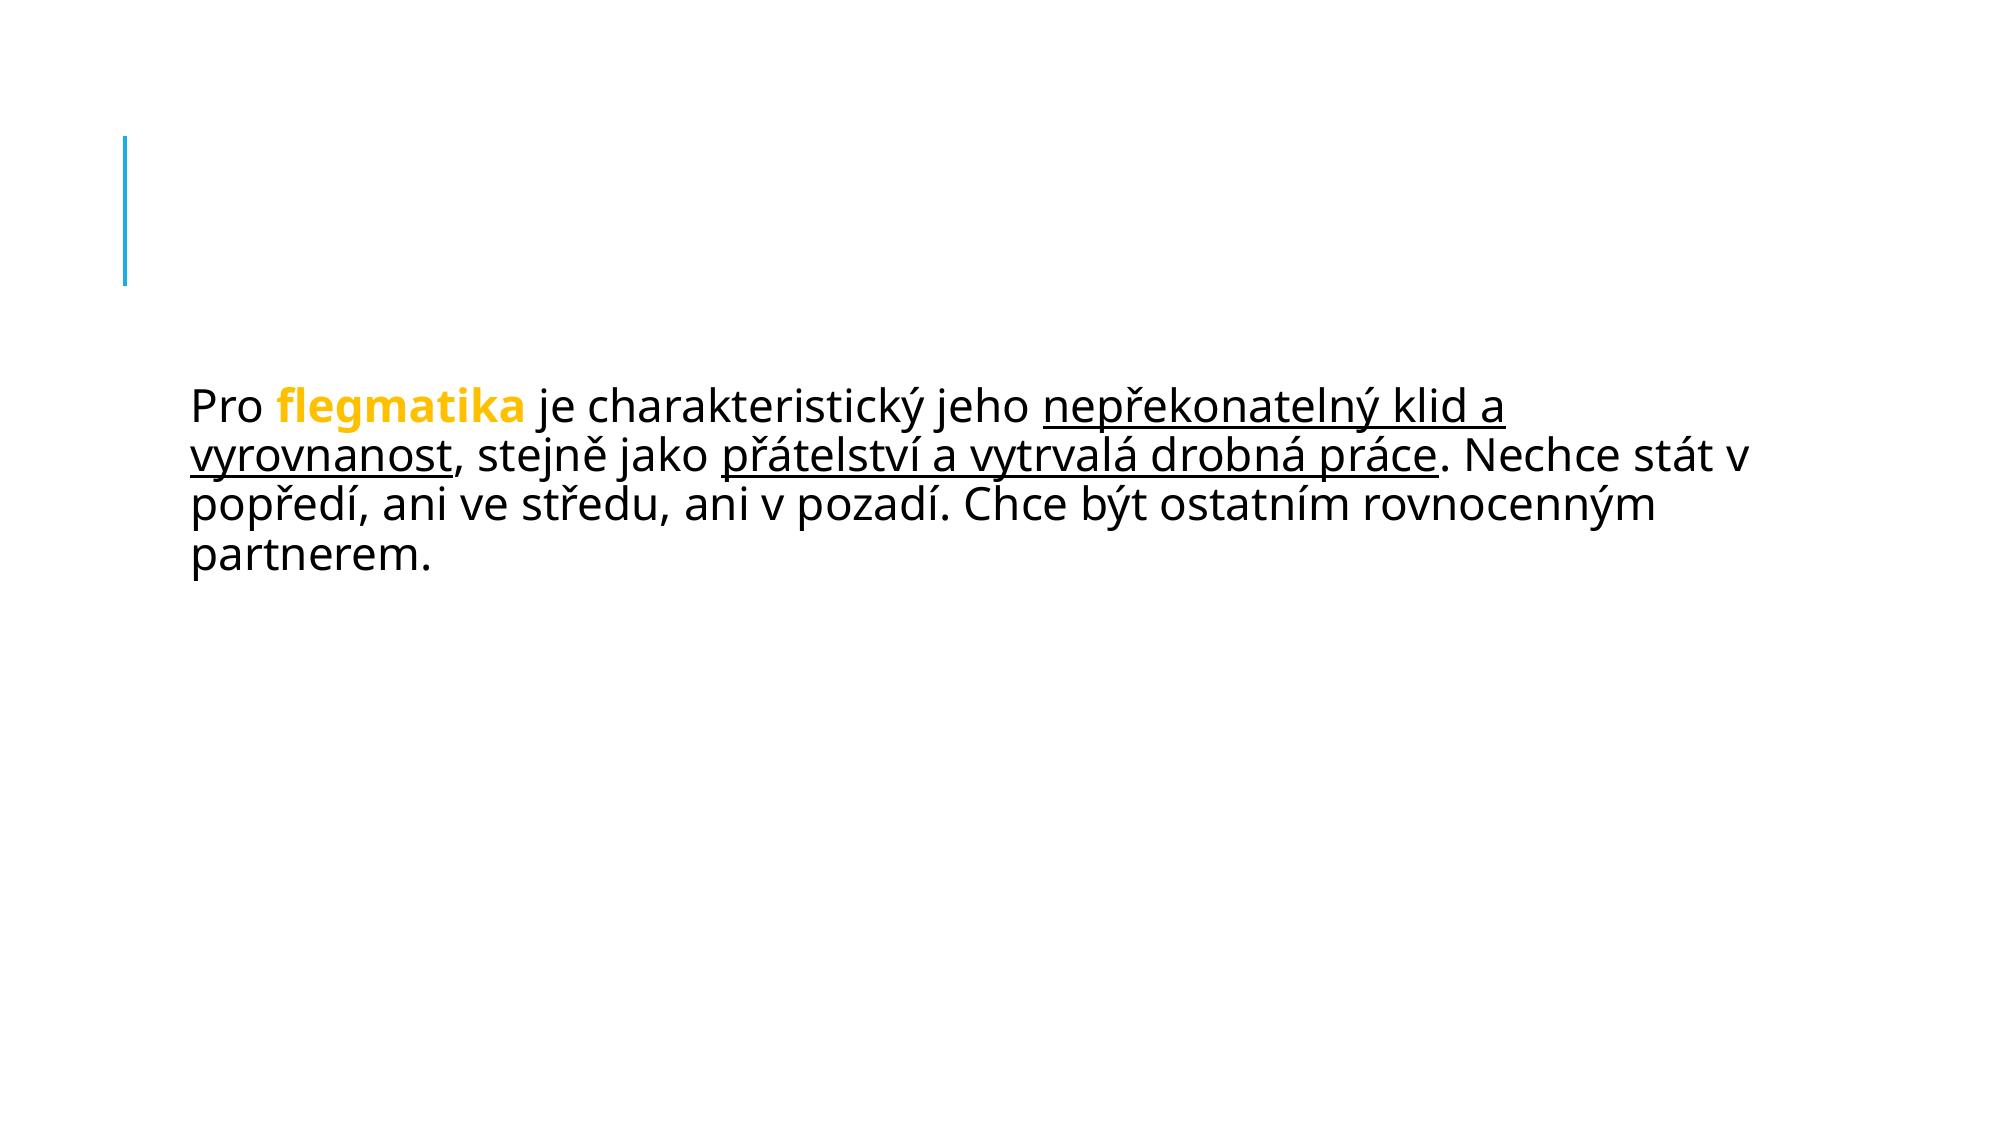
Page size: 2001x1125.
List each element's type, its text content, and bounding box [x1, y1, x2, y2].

list Pro flegmatika je charakteristický jeho nepřekonatelný klid a vyrovnanost, stejně jako přátelství a vytrvalá drobná práce. Nechce stát v popředí, ani ve středu, ani v pozadí. Chce být ostatním rovnocenným partnerem. [168, 375, 1763, 1035]
